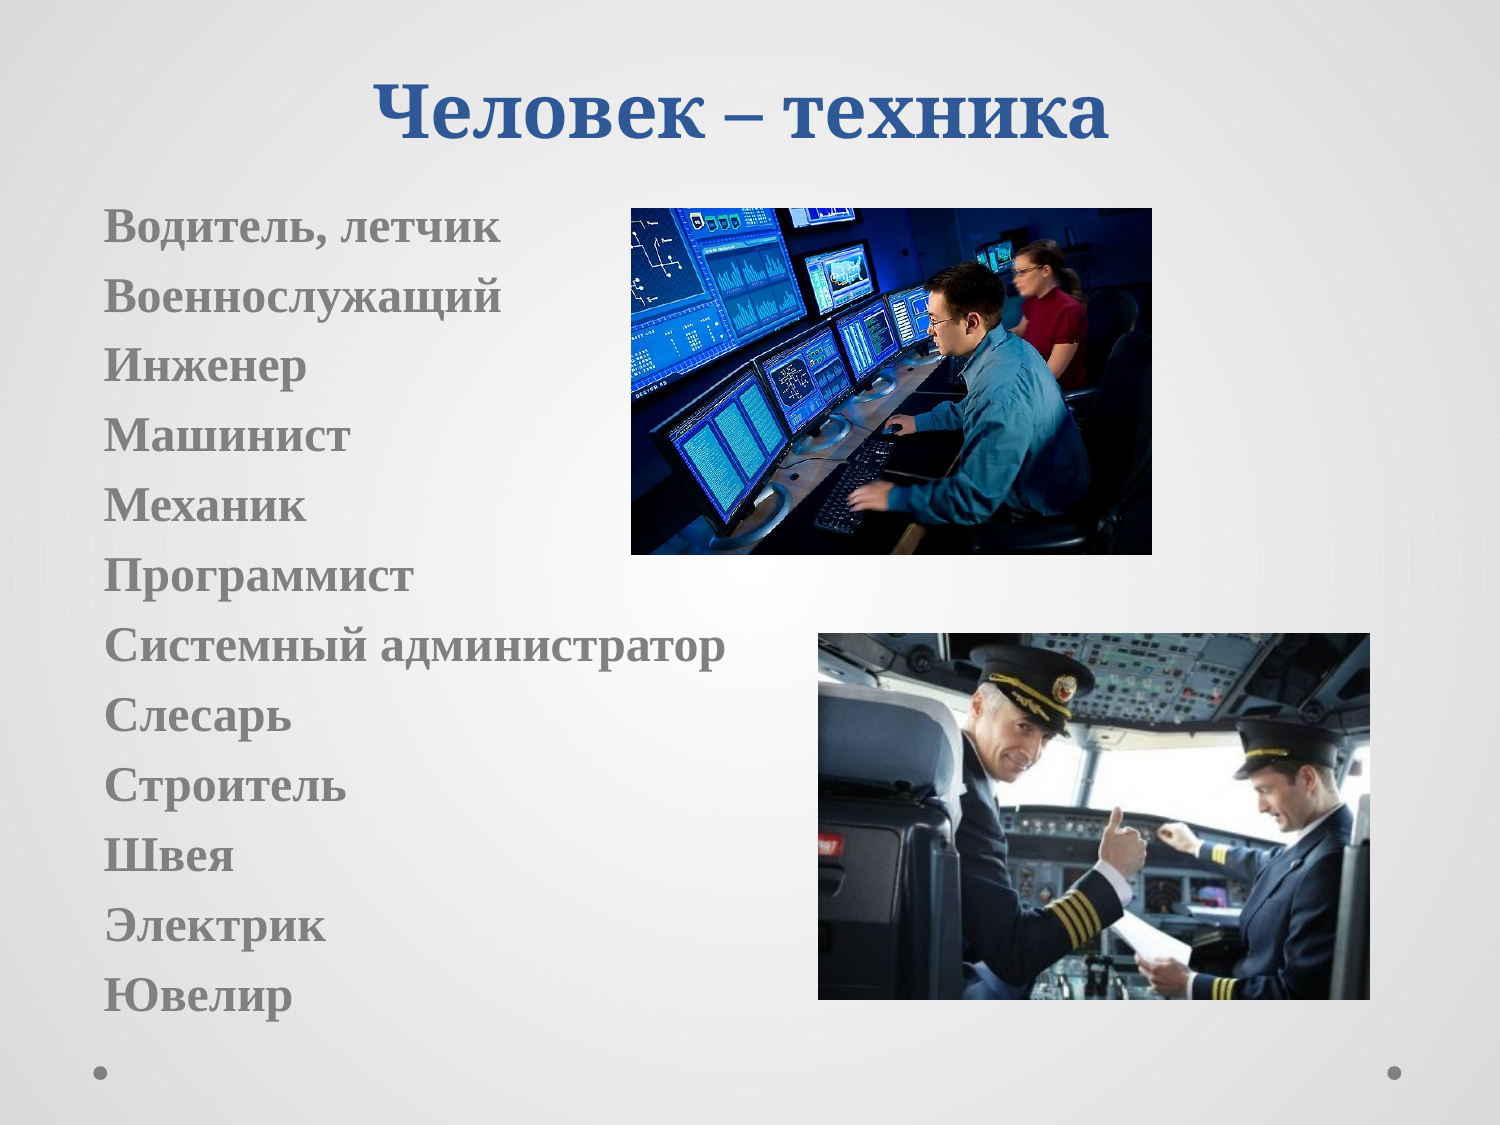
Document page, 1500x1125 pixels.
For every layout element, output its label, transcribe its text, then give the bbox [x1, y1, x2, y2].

list Водитель, летчик Военнослужащий Инженер Машинист Механик Программист Системный администратор Слесарь Строитель Швея Электрик Ювелир [88, 184, 1439, 927]
picture [818, 633, 1370, 1000]
picture [631, 207, 1152, 556]
title Человек – техника [76, 54, 1427, 161]
